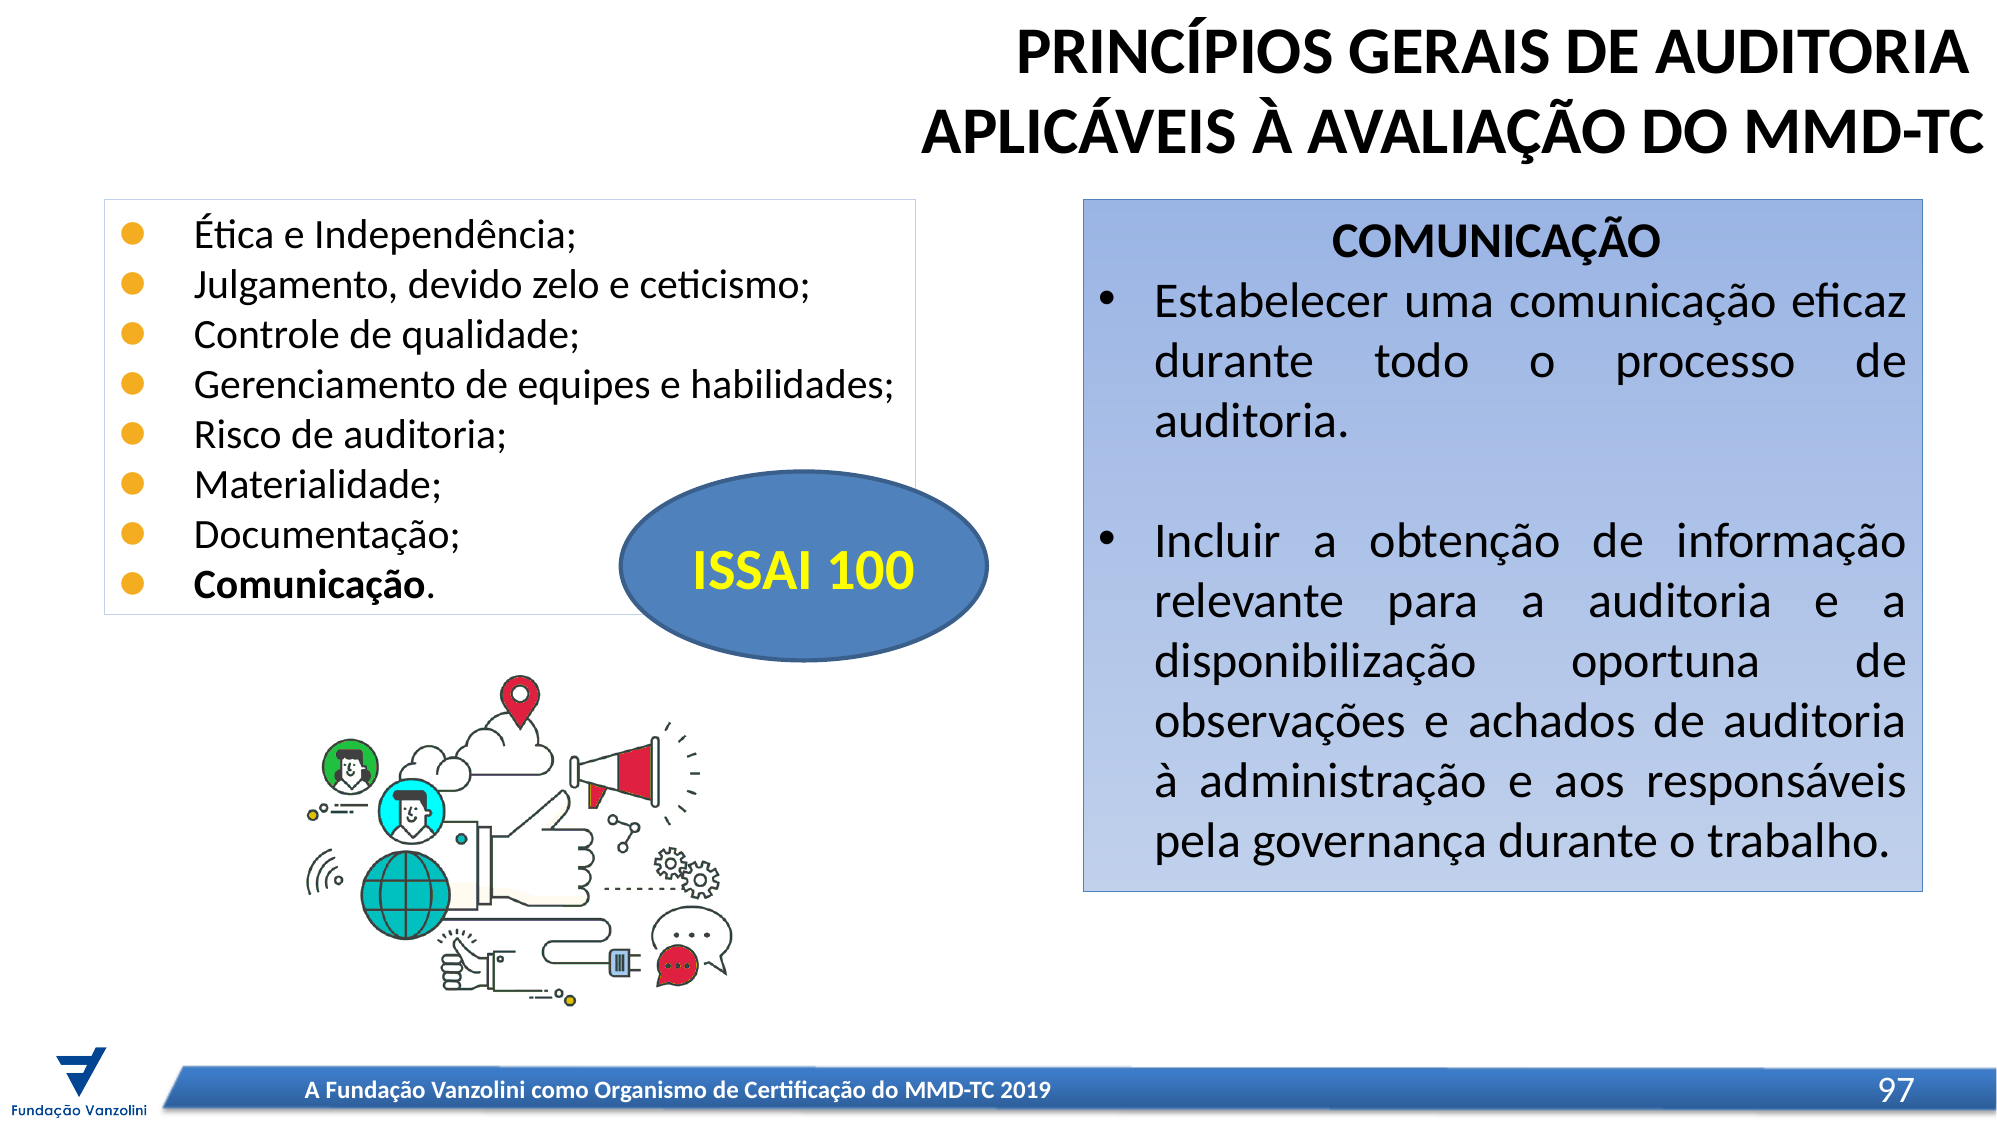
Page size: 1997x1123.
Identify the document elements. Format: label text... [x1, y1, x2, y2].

picture [3, 1045, 1997, 1120]
text_box ISSAI 100 [618, 469, 990, 663]
picture [277, 667, 743, 1011]
text_box Ética e Independência; Julgamento, devido zelo e ceticismo; Controle de qualidade; Gerenciamento de equipes e habilidades; Risco de auditoria; Materialidade; Documentação; Comunicação. [104, 199, 916, 615]
text_box COMUNICAÇÃO Estabelecer uma comunicação eficaz durante todo o processo de auditoria. Incluir a obtenção de informação relevante para a auditoria e a disponibilização oportuna de observações e achados de auditoria à administração e aos responsáveis pela governança durante o trabalho. [1083, 199, 1923, 892]
text_box PRINCÍPIOS GERAIS DE AUDITORIA APLICÁVEIS À AVALIAÇÃO DO MMD-TC [509, 0, 1997, 175]
